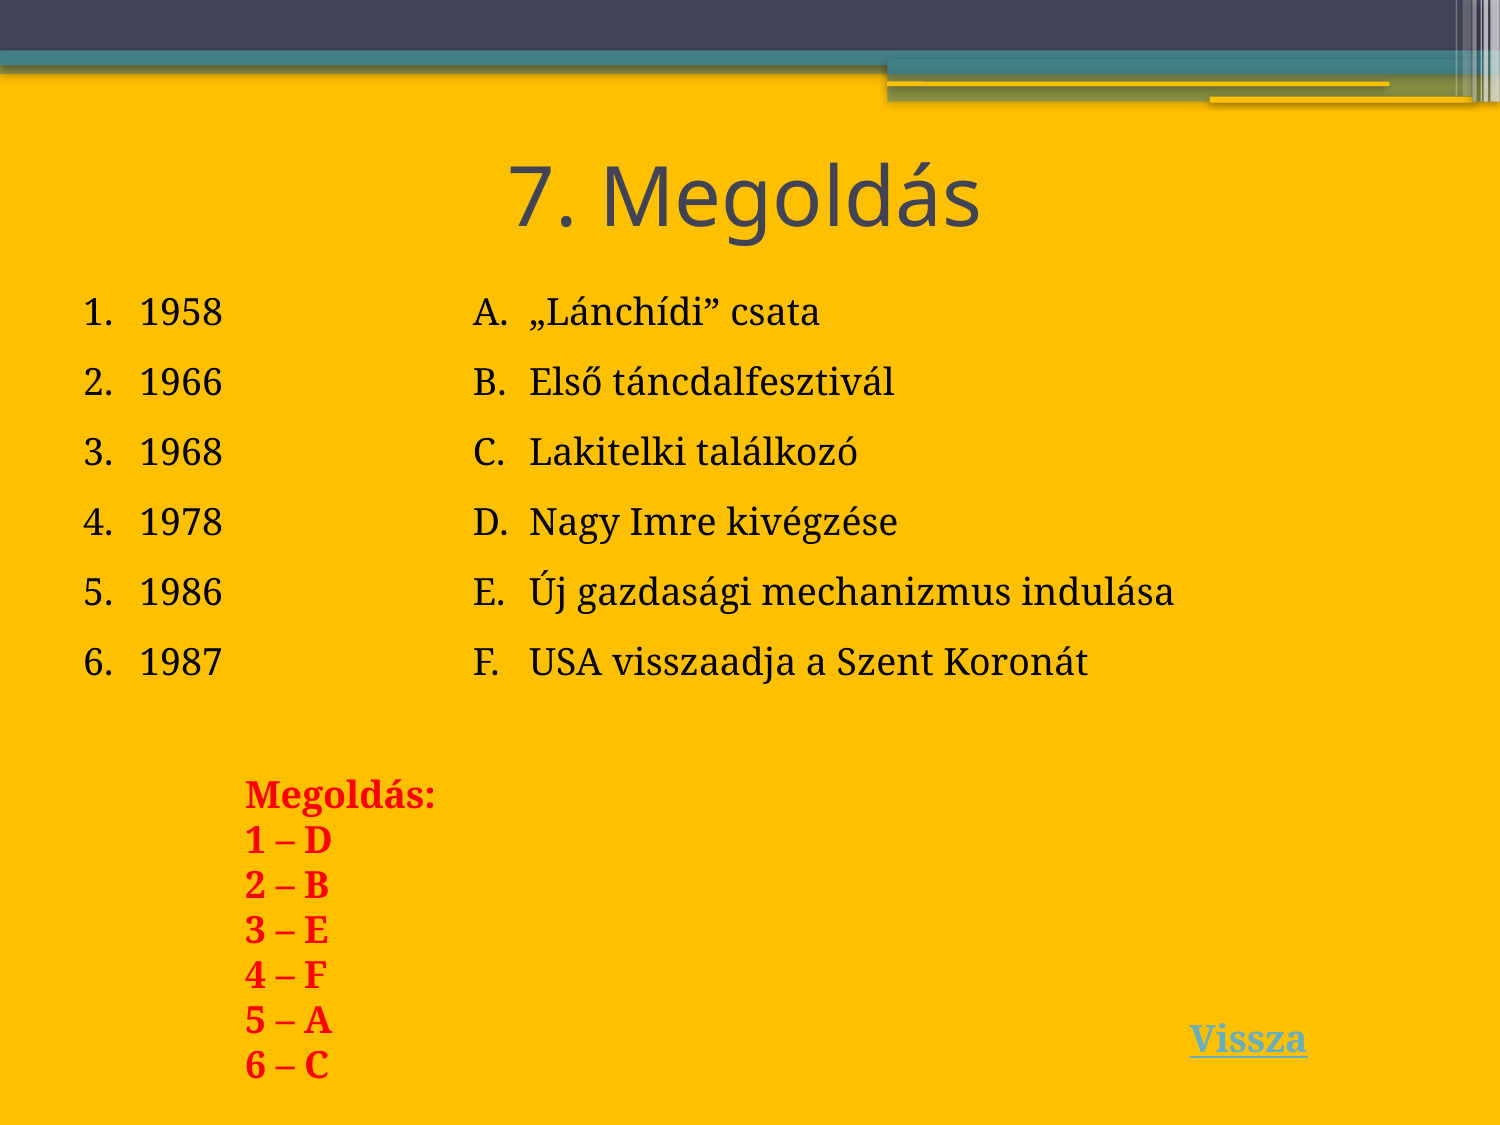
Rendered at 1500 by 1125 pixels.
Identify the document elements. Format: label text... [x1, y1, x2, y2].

text_box Vissza [1174, 1007, 1323, 1074]
title 7. Megoldás [70, 105, 1421, 281]
text_box 1958 1966 1968 1978 1986 1987 [68, 280, 341, 691]
text_box „Lánchídi” csata Első táncdalfesztivál Lakitelki találkozó Nagy Imre kivégzése Új gazdasági mechanizmus indulása USA visszaadja a Szent Koronát [458, 280, 1321, 691]
text_box Megoldás: 1 – D 2 – B 3 – E 4 – F 5 – A 6 – C [230, 763, 845, 1093]
